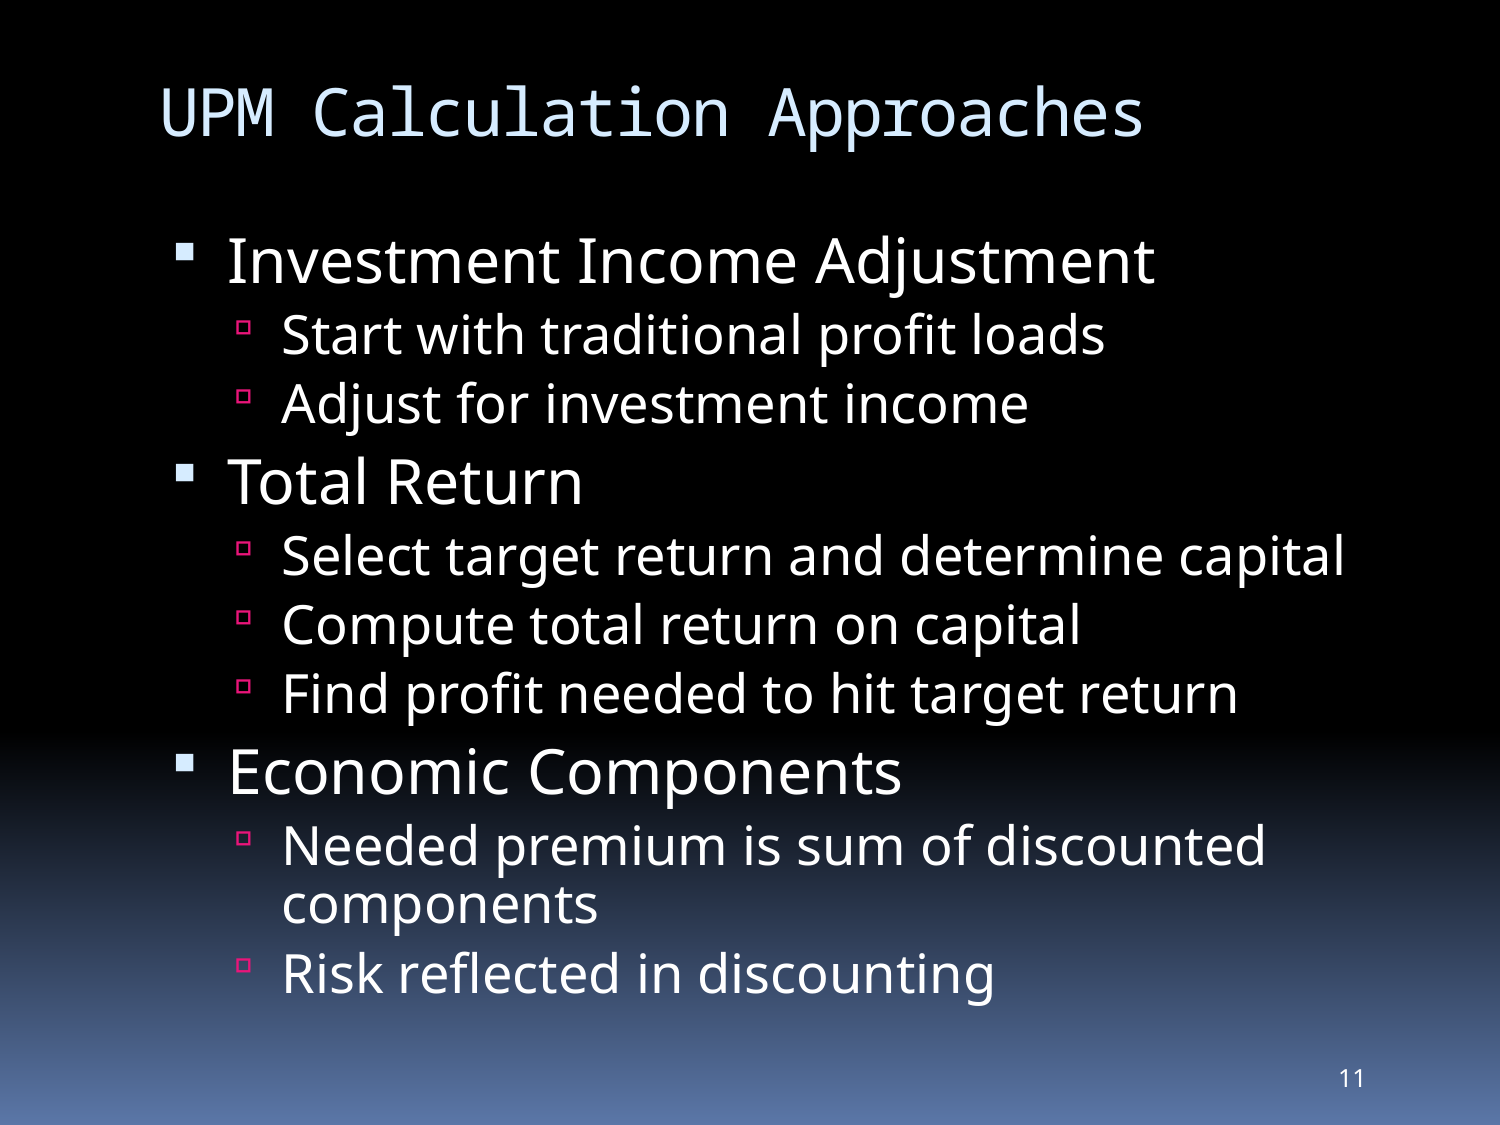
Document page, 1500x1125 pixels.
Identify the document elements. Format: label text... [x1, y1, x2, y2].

slide_number 11 [1323, 1053, 1430, 1105]
text_box [112, 924, 1388, 1075]
title UPM Calculation Approaches [145, 62, 1425, 213]
list Investment Income Adjustment Start with traditional profit loads Adjust for investment income Total Return Select target return and determine capital Compute total return on capital Find profit needed to hit target return Economic Components Needed premium is sum of discounted components Risk reflected in discounting [145, 222, 1433, 1048]
